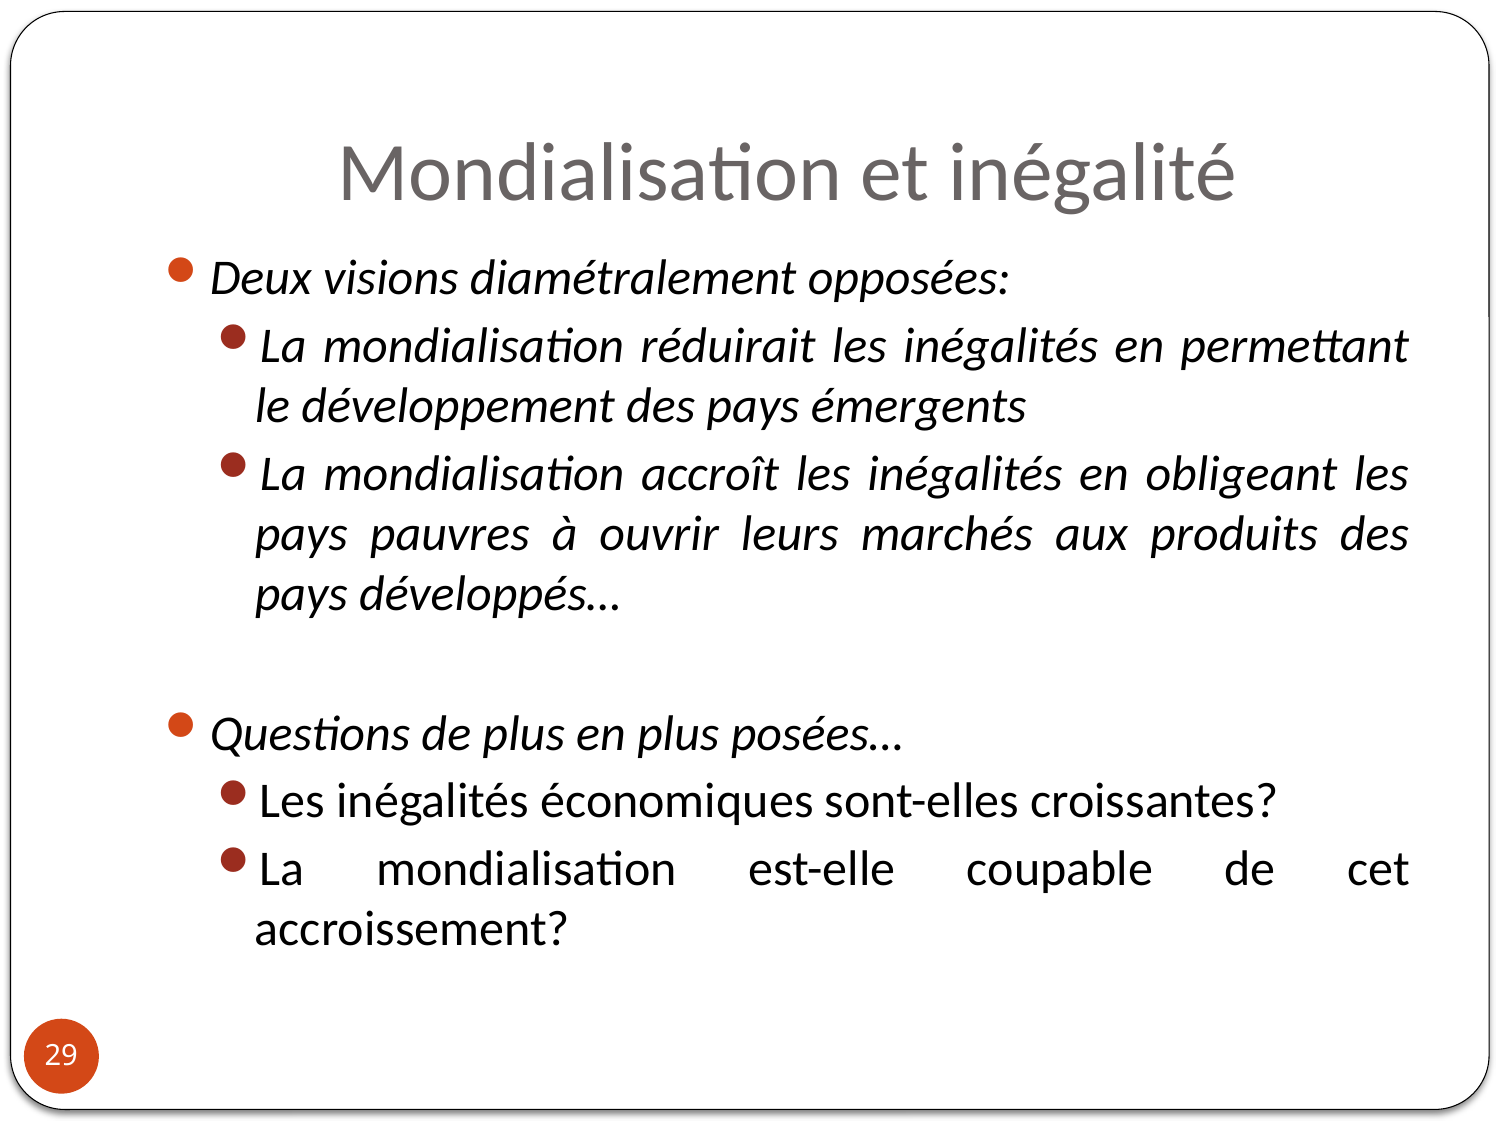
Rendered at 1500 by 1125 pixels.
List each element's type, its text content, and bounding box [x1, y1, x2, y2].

title Mondialisation et inégalité [150, 45, 1425, 233]
list Deux visions diamétralement opposées: La mondialisation réduirait les inégalités en permettant le développement des pays émergents La mondialisation accroît les inégalités en obligeant les pays pauvres à ouvrir leurs marchés aux produits des pays développés… Questions de plus en plus posées… Les inégalités économiques sont-elles croissantes? La mondialisation est-elle coupable de cet accroissement? [150, 237, 1425, 988]
slide_number 29 [23, 1018, 99, 1094]
